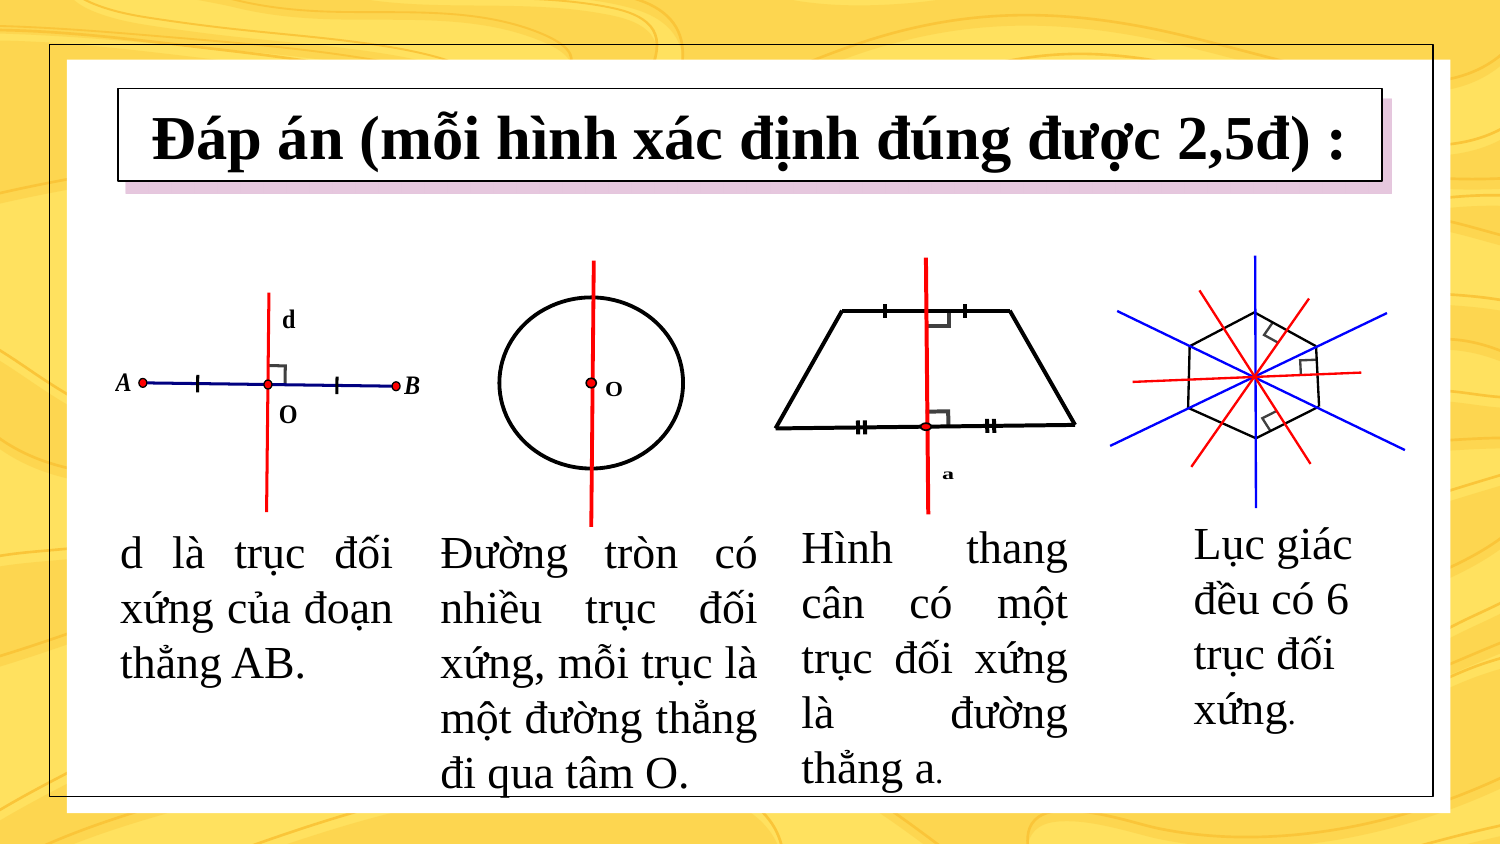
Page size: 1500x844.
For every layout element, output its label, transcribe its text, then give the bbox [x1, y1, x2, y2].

text_box Đường tròn có nhiều trục đối xứng, mỗi trục là một đường thẳng đi qua tâm O. [425, 515, 773, 805]
text_box d là trục đối xứng của đoạn thẳng AB. [105, 531, 409, 695]
text_box Hình thang cân có một trục đối xứng là đường thẳng a. [786, 532, 1084, 801]
picture [761, 248, 1089, 524]
picture [486, 248, 697, 539]
title Đáp án (mỗi hình xác định đúng được 2,5đ) : [117, 88, 1383, 182]
text_box Lục giác đều có 6 trục đối xứng. [1179, 506, 1427, 742]
picture [1102, 248, 1413, 516]
picture [105, 281, 434, 524]
